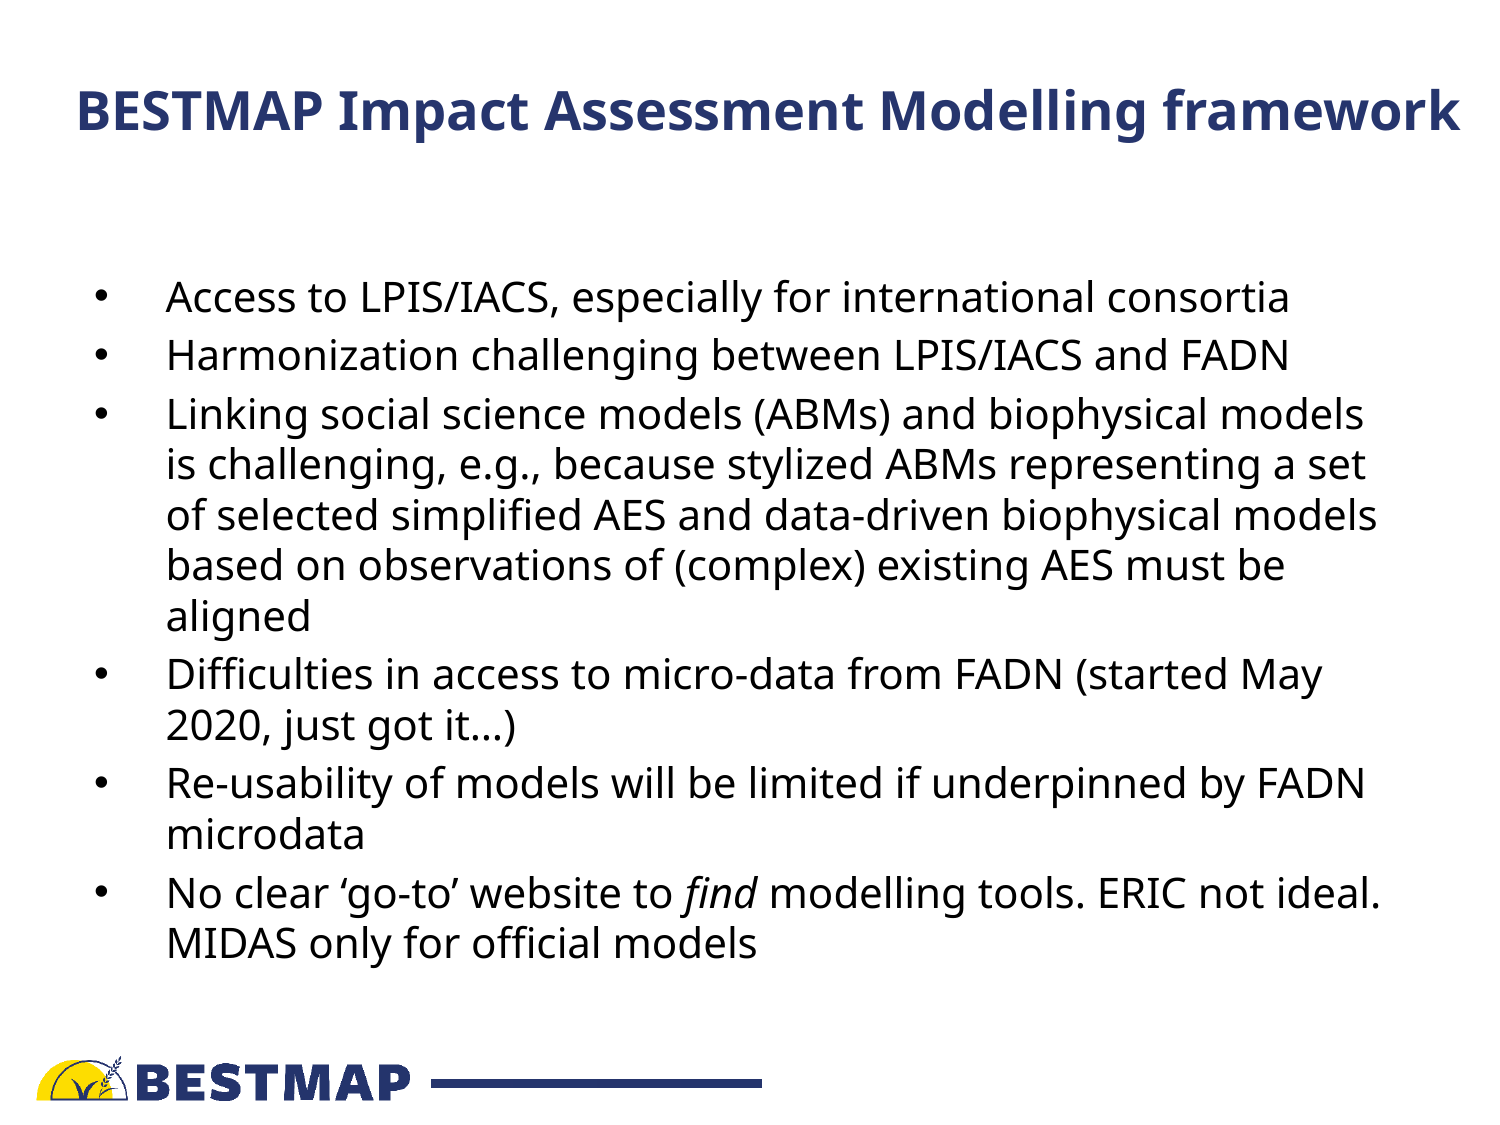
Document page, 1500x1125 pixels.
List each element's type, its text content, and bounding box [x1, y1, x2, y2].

list Access to LPIS/IACS, especially for international consortia Harmonization challenging between LPIS/IACS and FADN Linking social science models (ABMs) and biophysical models is challenging, e.g., because stylized ABMs representing a set of selected simplified AES and data-driven biophysical models based on observations of (complex) existing AES must be aligned Difficulties in access to micro-data from FADN (started May 2020, just got it…) Re-usability of models will be limited if underpinned by FADN microdata No clear ‘go-to’ website to find modelling tools. ERIC not ideal. MIDAS only for official models [75, 262, 1425, 1005]
picture [29, 1051, 413, 1102]
title BESTMAP Impact Assessment Modelling framework [60, 44, 1500, 173]
